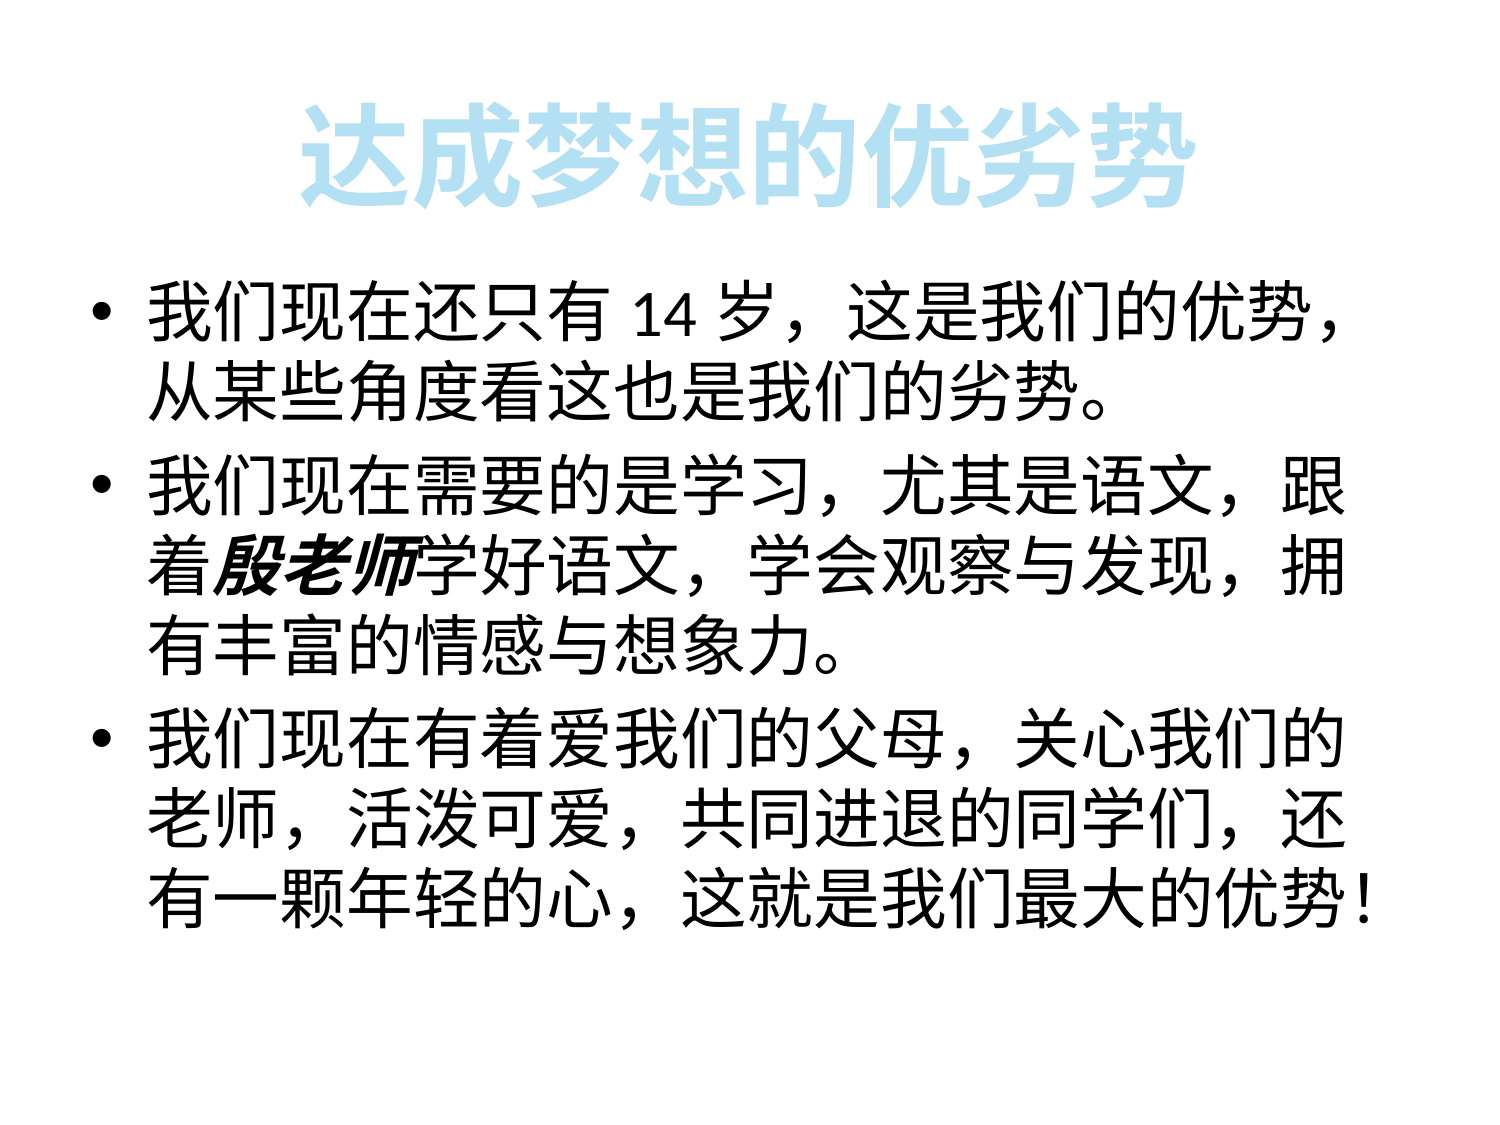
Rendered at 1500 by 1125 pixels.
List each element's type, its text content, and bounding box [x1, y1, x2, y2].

text_box 达成梦想的优劣势 [283, 78, 1215, 229]
list 我们现在还只有14岁，这是我们的优势，从某些角度看这也是我们的劣势。 我们现在需要的是学习，尤其是语文，跟着殷老师学好语文，学会观察与发现，拥有丰富的情感与想象力。 我们现在有着爱我们的父母，关心我们的老师，活泼可爱，共同进退的同学们，还有一颗年轻的心，这就是我们最大的优势！ [75, 262, 1425, 1005]
